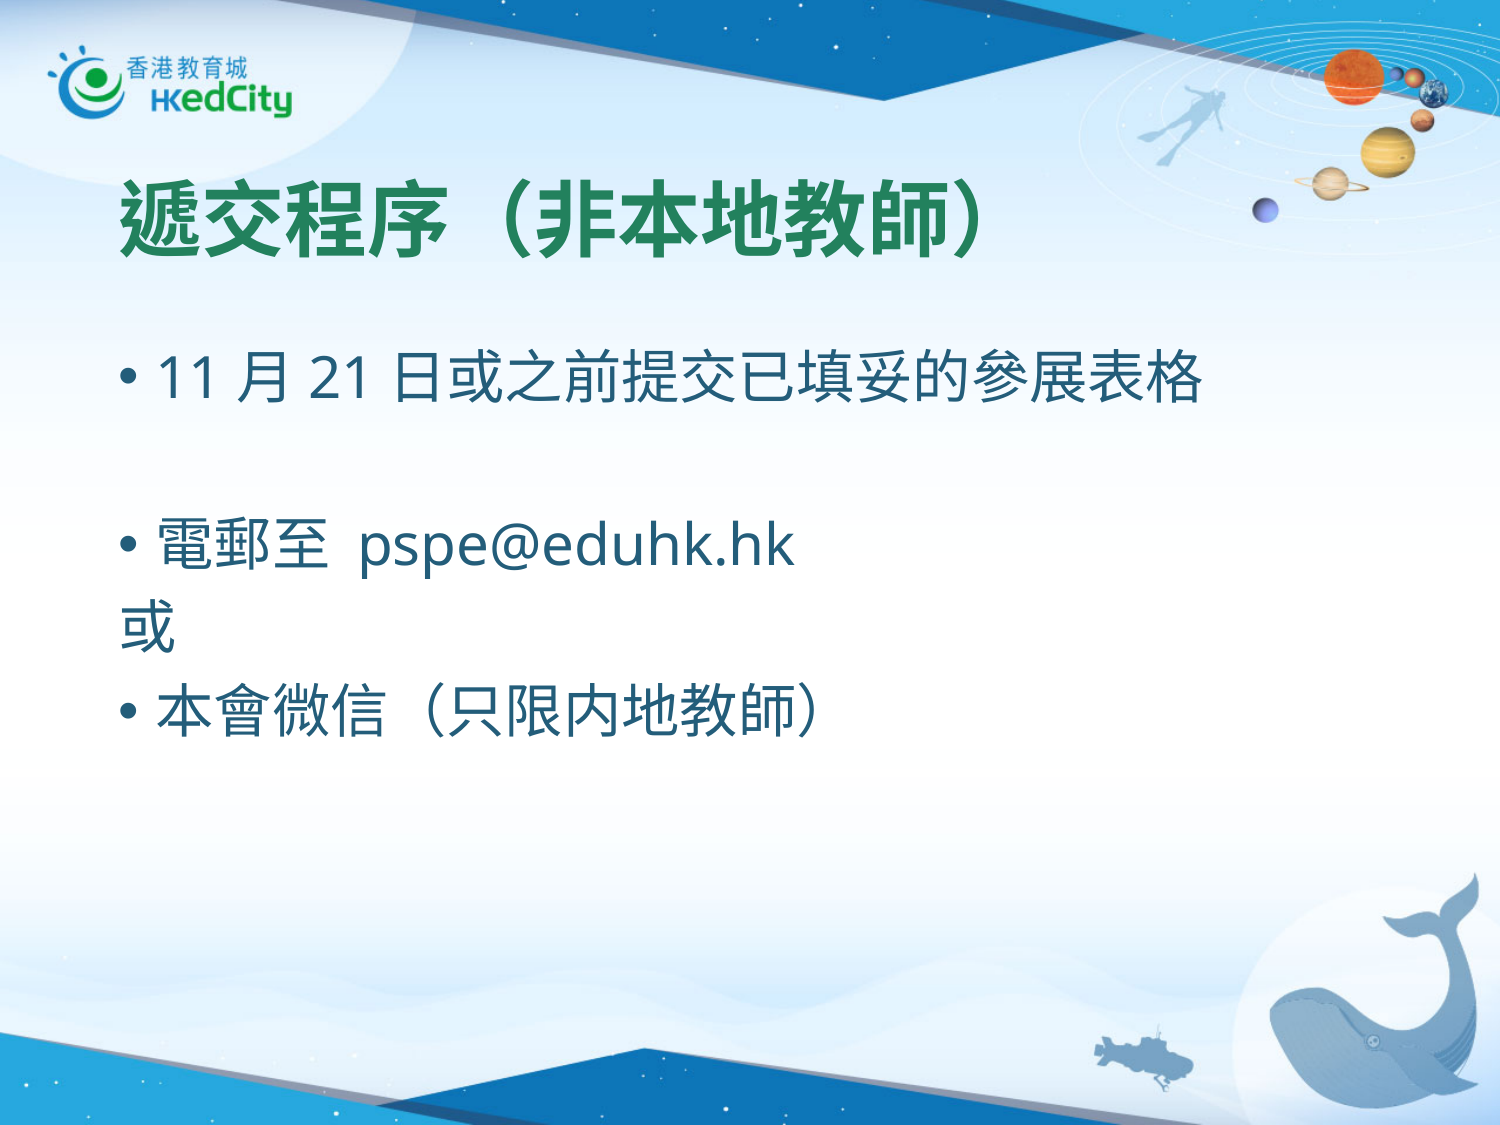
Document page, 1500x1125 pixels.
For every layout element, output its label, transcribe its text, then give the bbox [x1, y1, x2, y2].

picture [0, 0, 1500, 1125]
title 遞交程序（非本地教師） [103, 145, 1225, 302]
text_box [159, 30, 1459, 150]
list 11月21日或之前提交已填妥的參展表格 電郵至 pspe@eduhk.hk 或 本會微信（只限内地教師） [103, 340, 1397, 954]
